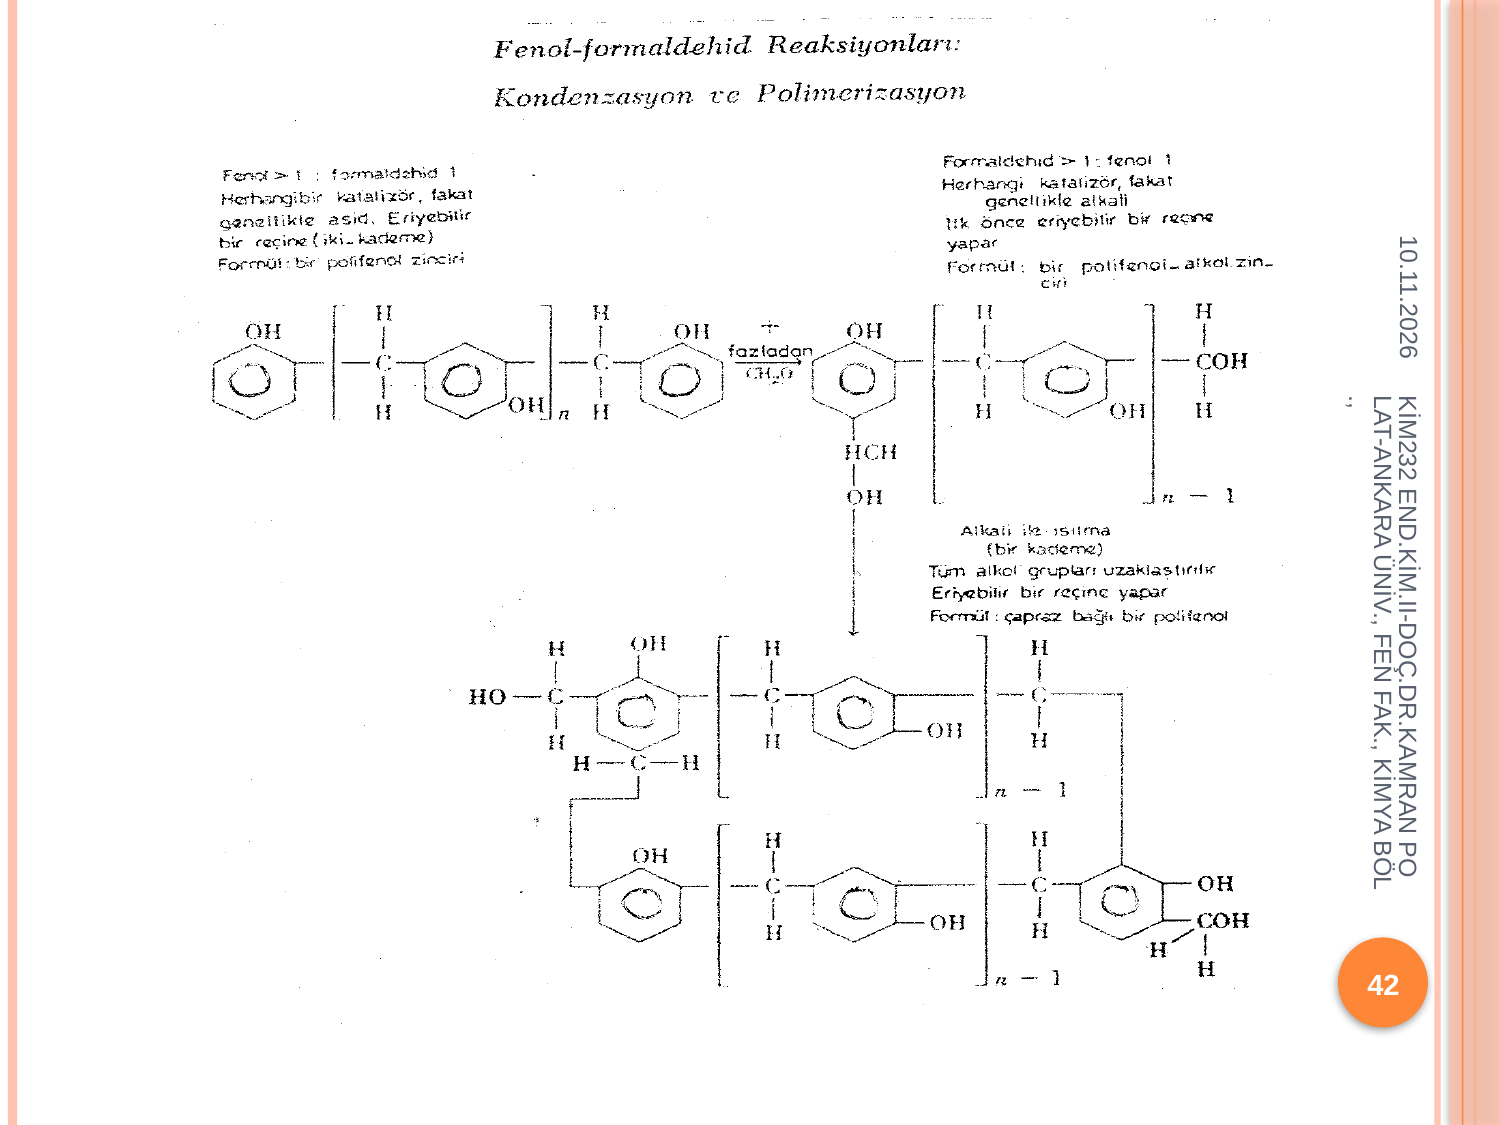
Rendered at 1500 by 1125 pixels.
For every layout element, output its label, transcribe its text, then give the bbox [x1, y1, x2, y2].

slide_number 42 [1337, 940, 1434, 1027]
footer KİM232 END.KİM.II-DOÇ.DR.KAMRAN POLAT-ANKARA ÜNİV., FEN FAK., KİMYA BÖL., [1379, 380, 1440, 906]
picture [135, 0, 1330, 1036]
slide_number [1378, 43, 1442, 374]
